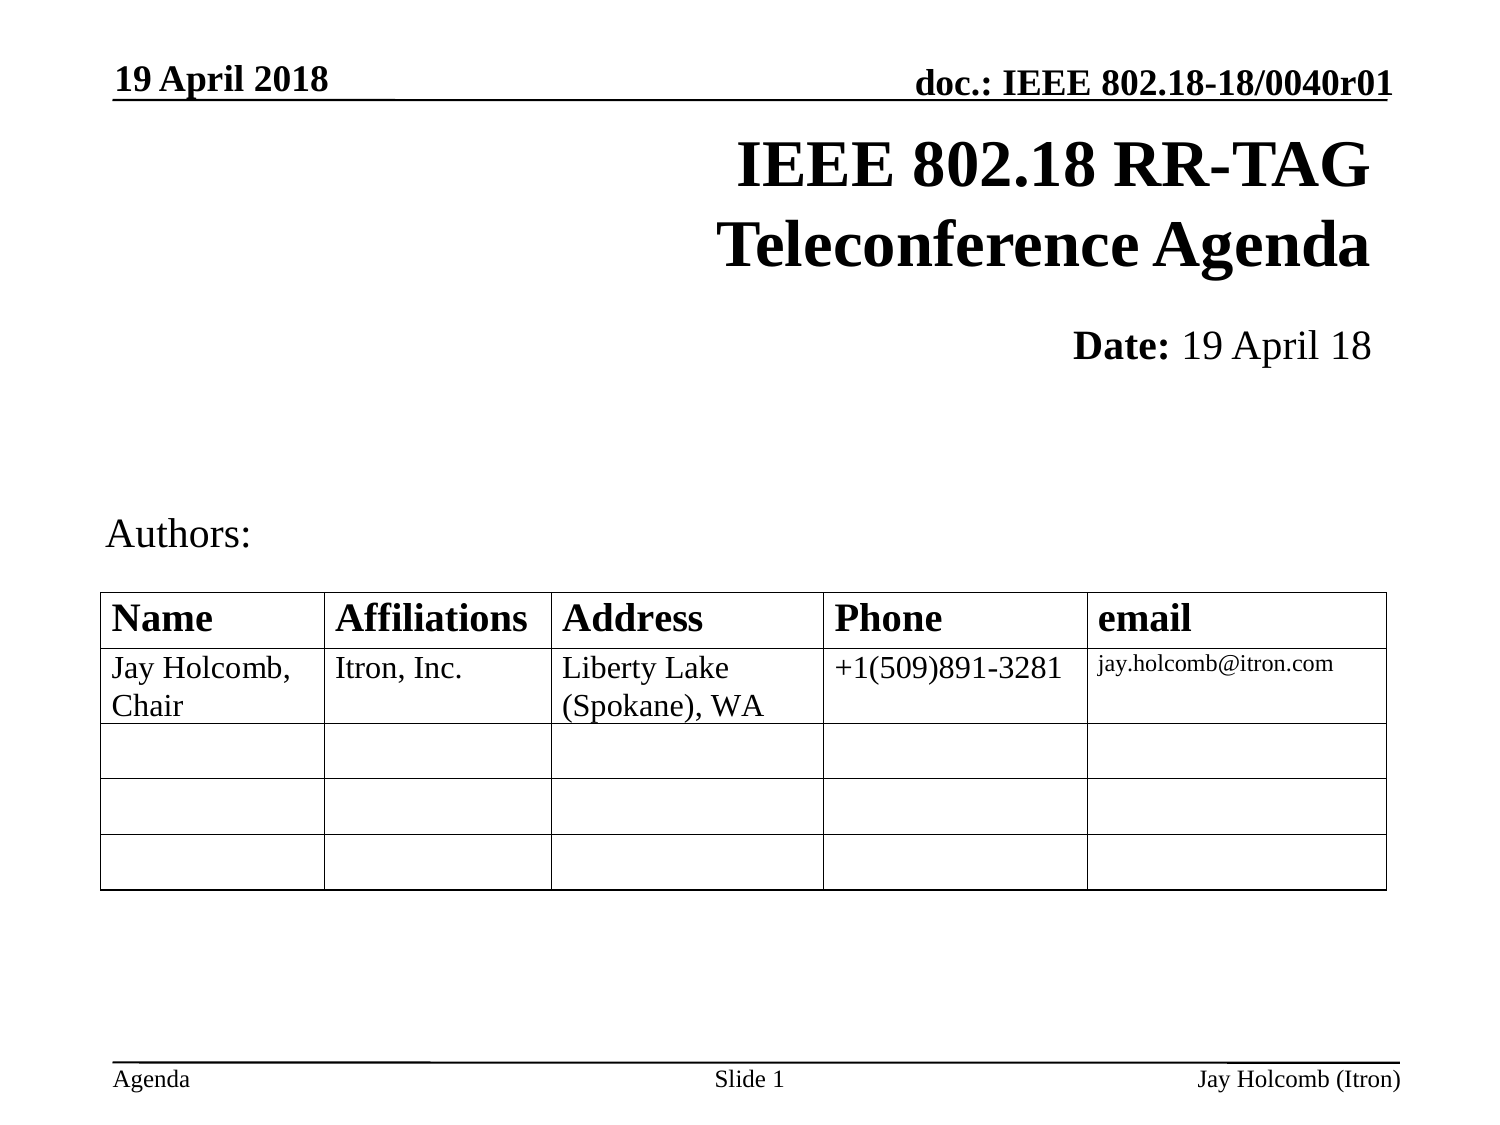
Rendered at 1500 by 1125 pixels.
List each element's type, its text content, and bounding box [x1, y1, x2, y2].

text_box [85, 592, 1398, 1012]
footer Jay Holcomb (Itron) [902, 1061, 1402, 1093]
list Date: 19 April 18 [112, 309, 1388, 438]
title IEEE 802.18 RR-TAG Teleconference Agenda [112, 112, 1388, 288]
text_box Authors: [90, 498, 328, 562]
slide_number Slide 1 [699, 1061, 800, 1123]
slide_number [114, 54, 493, 100]
